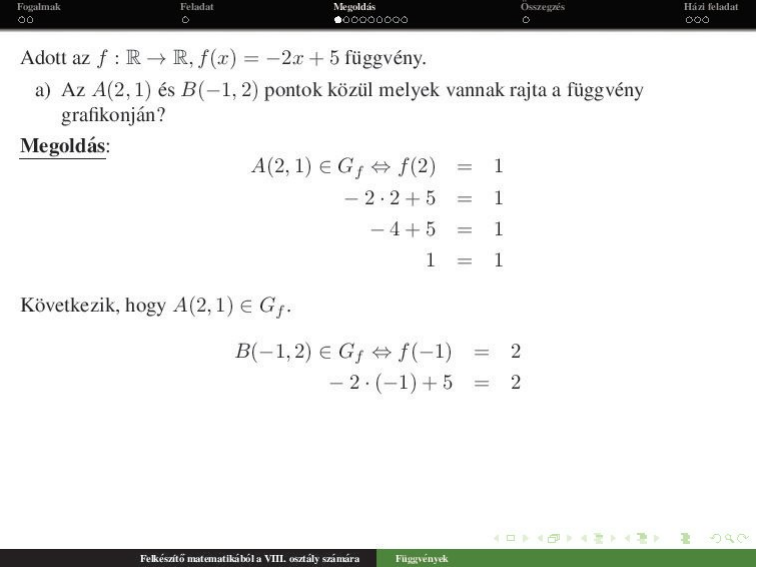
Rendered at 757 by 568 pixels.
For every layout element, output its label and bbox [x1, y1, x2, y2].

text_box [0, 0, 756, 567]
